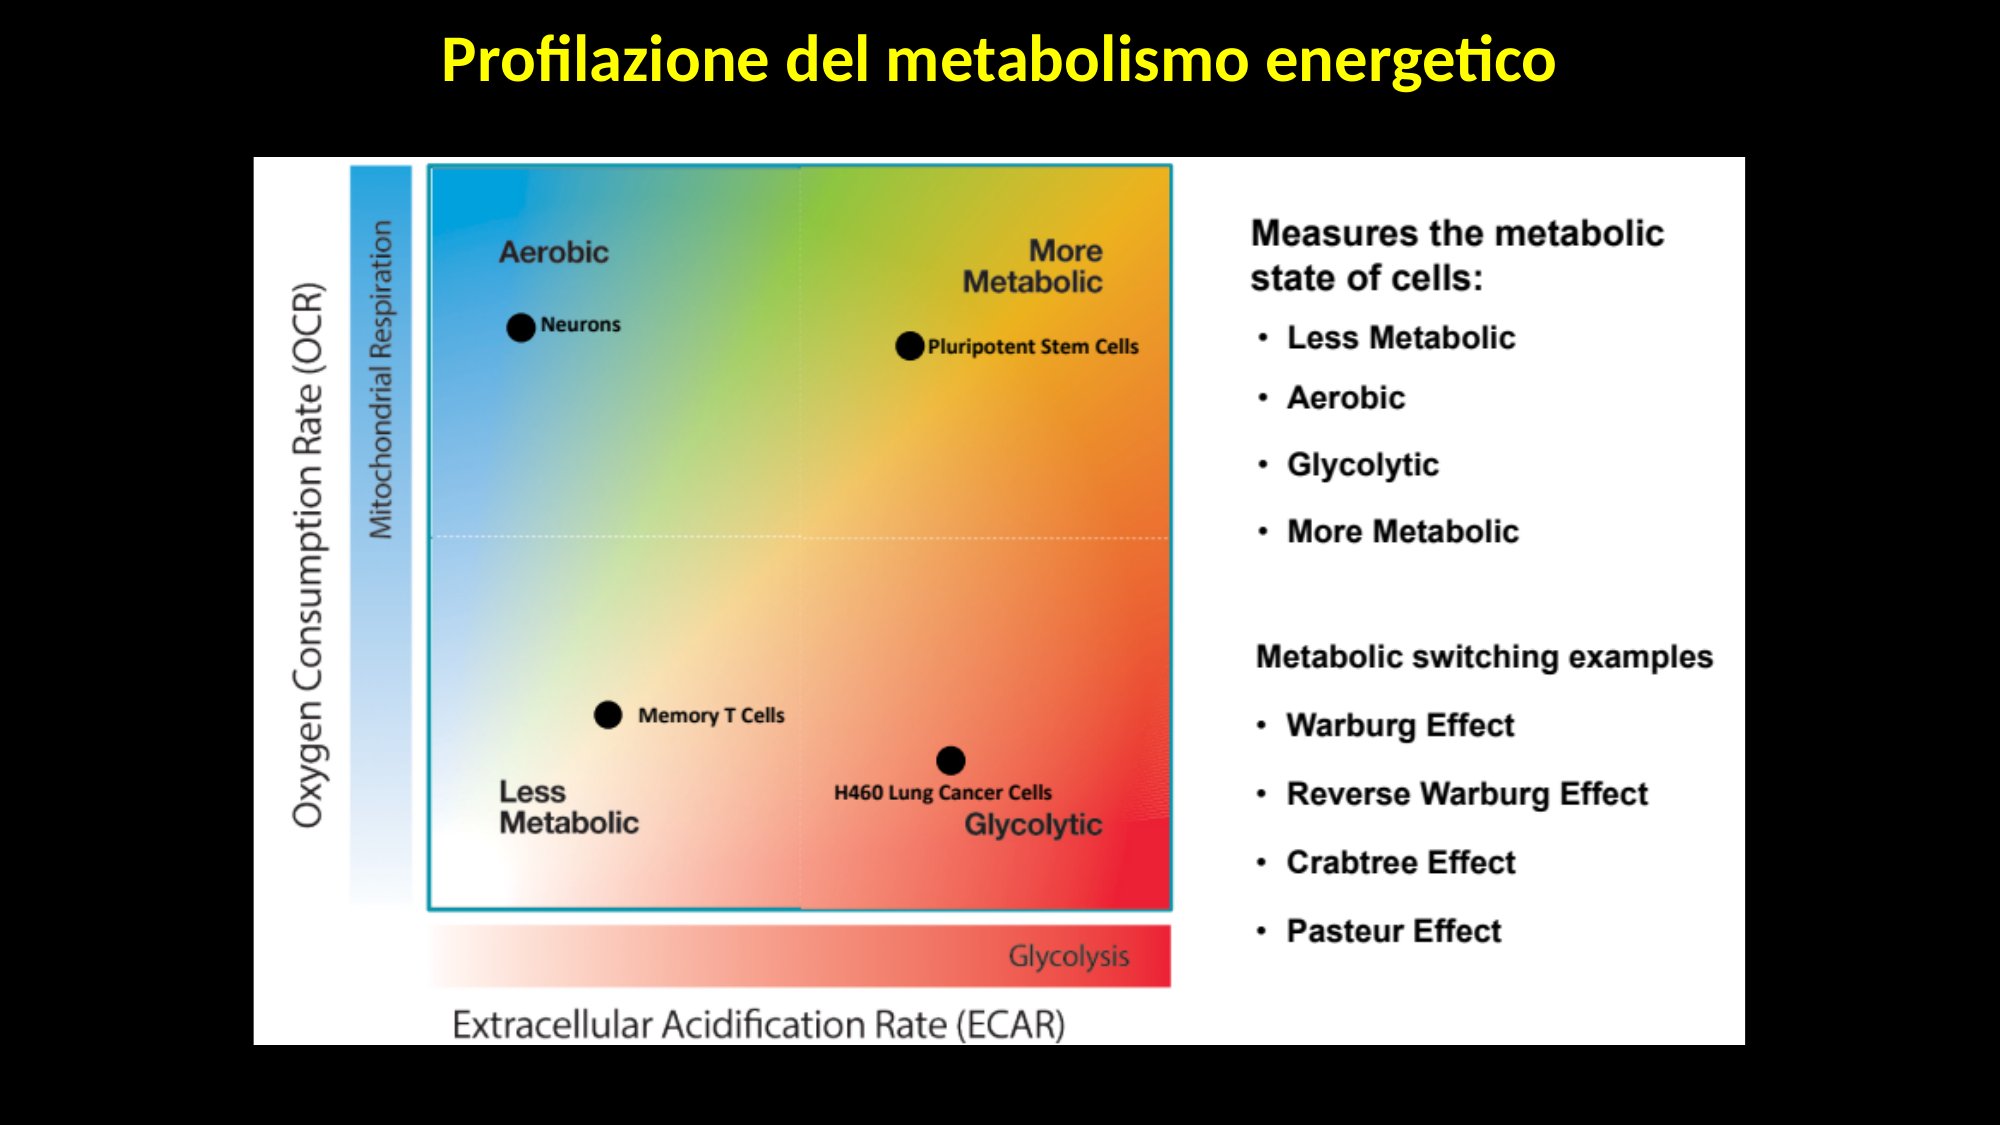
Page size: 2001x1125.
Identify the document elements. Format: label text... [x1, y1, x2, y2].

title Profilazione del metabolismo energetico [324, 0, 1676, 149]
picture [253, 156, 1746, 1045]
